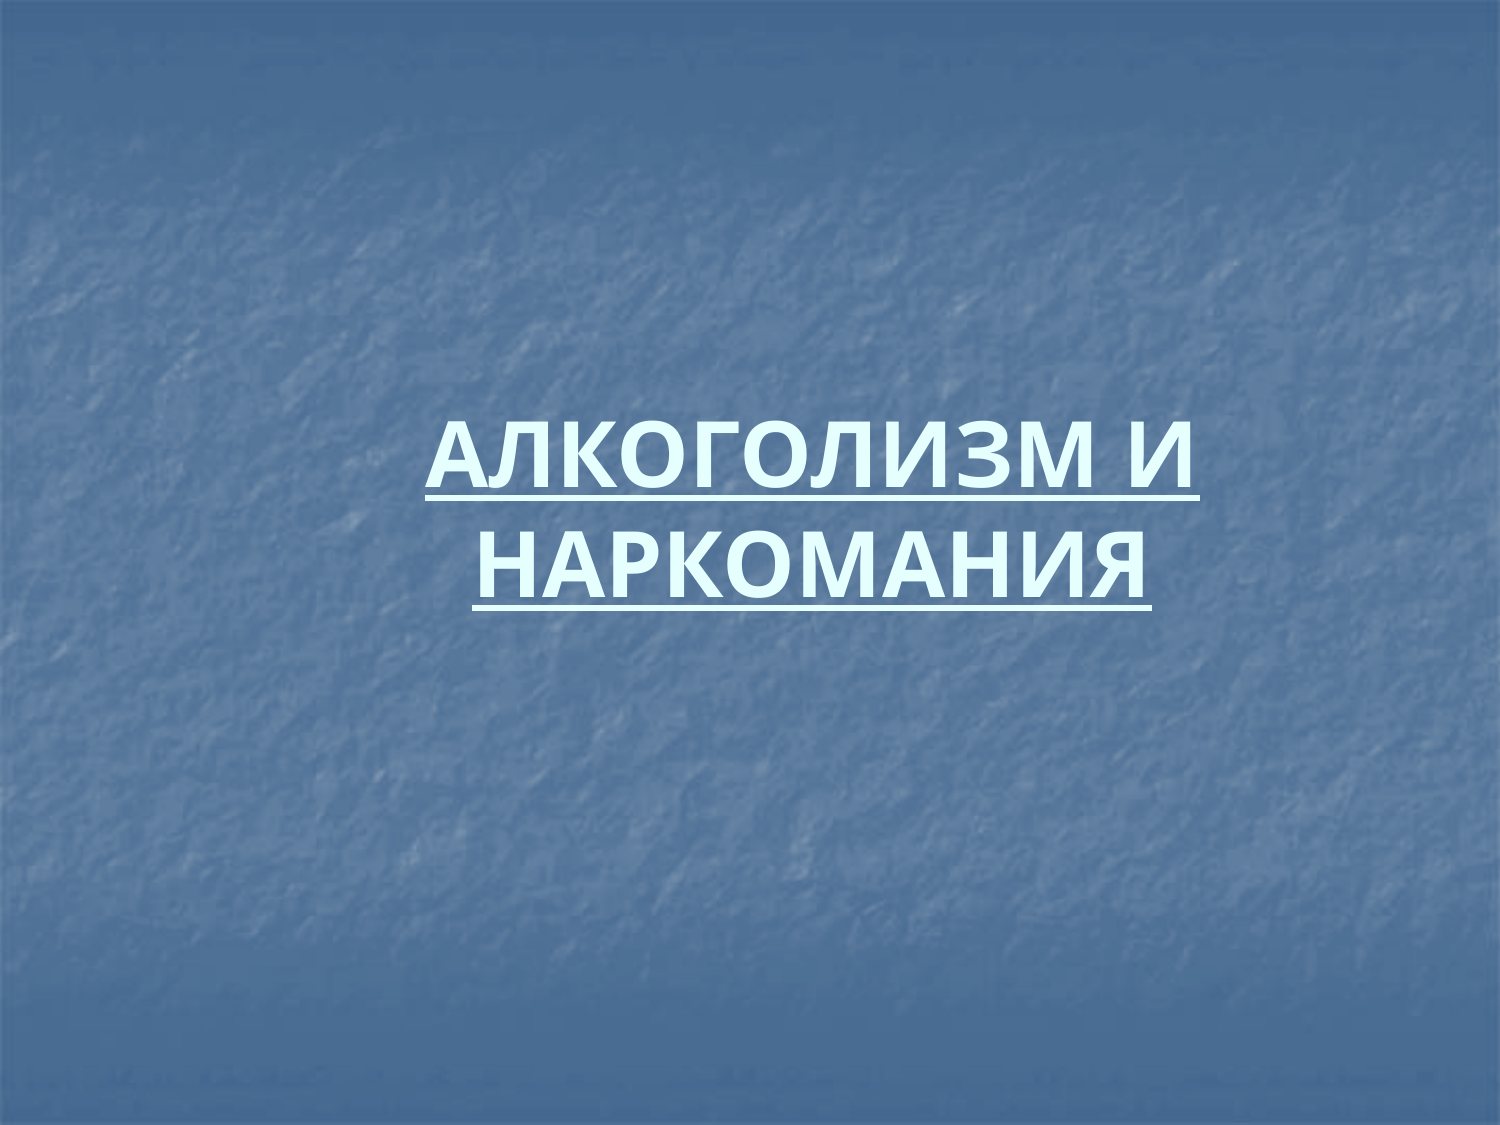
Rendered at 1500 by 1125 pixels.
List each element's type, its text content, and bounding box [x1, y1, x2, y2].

title АЛКОГОЛИЗМ И НАРКОМАНИЯ [374, 412, 1251, 601]
